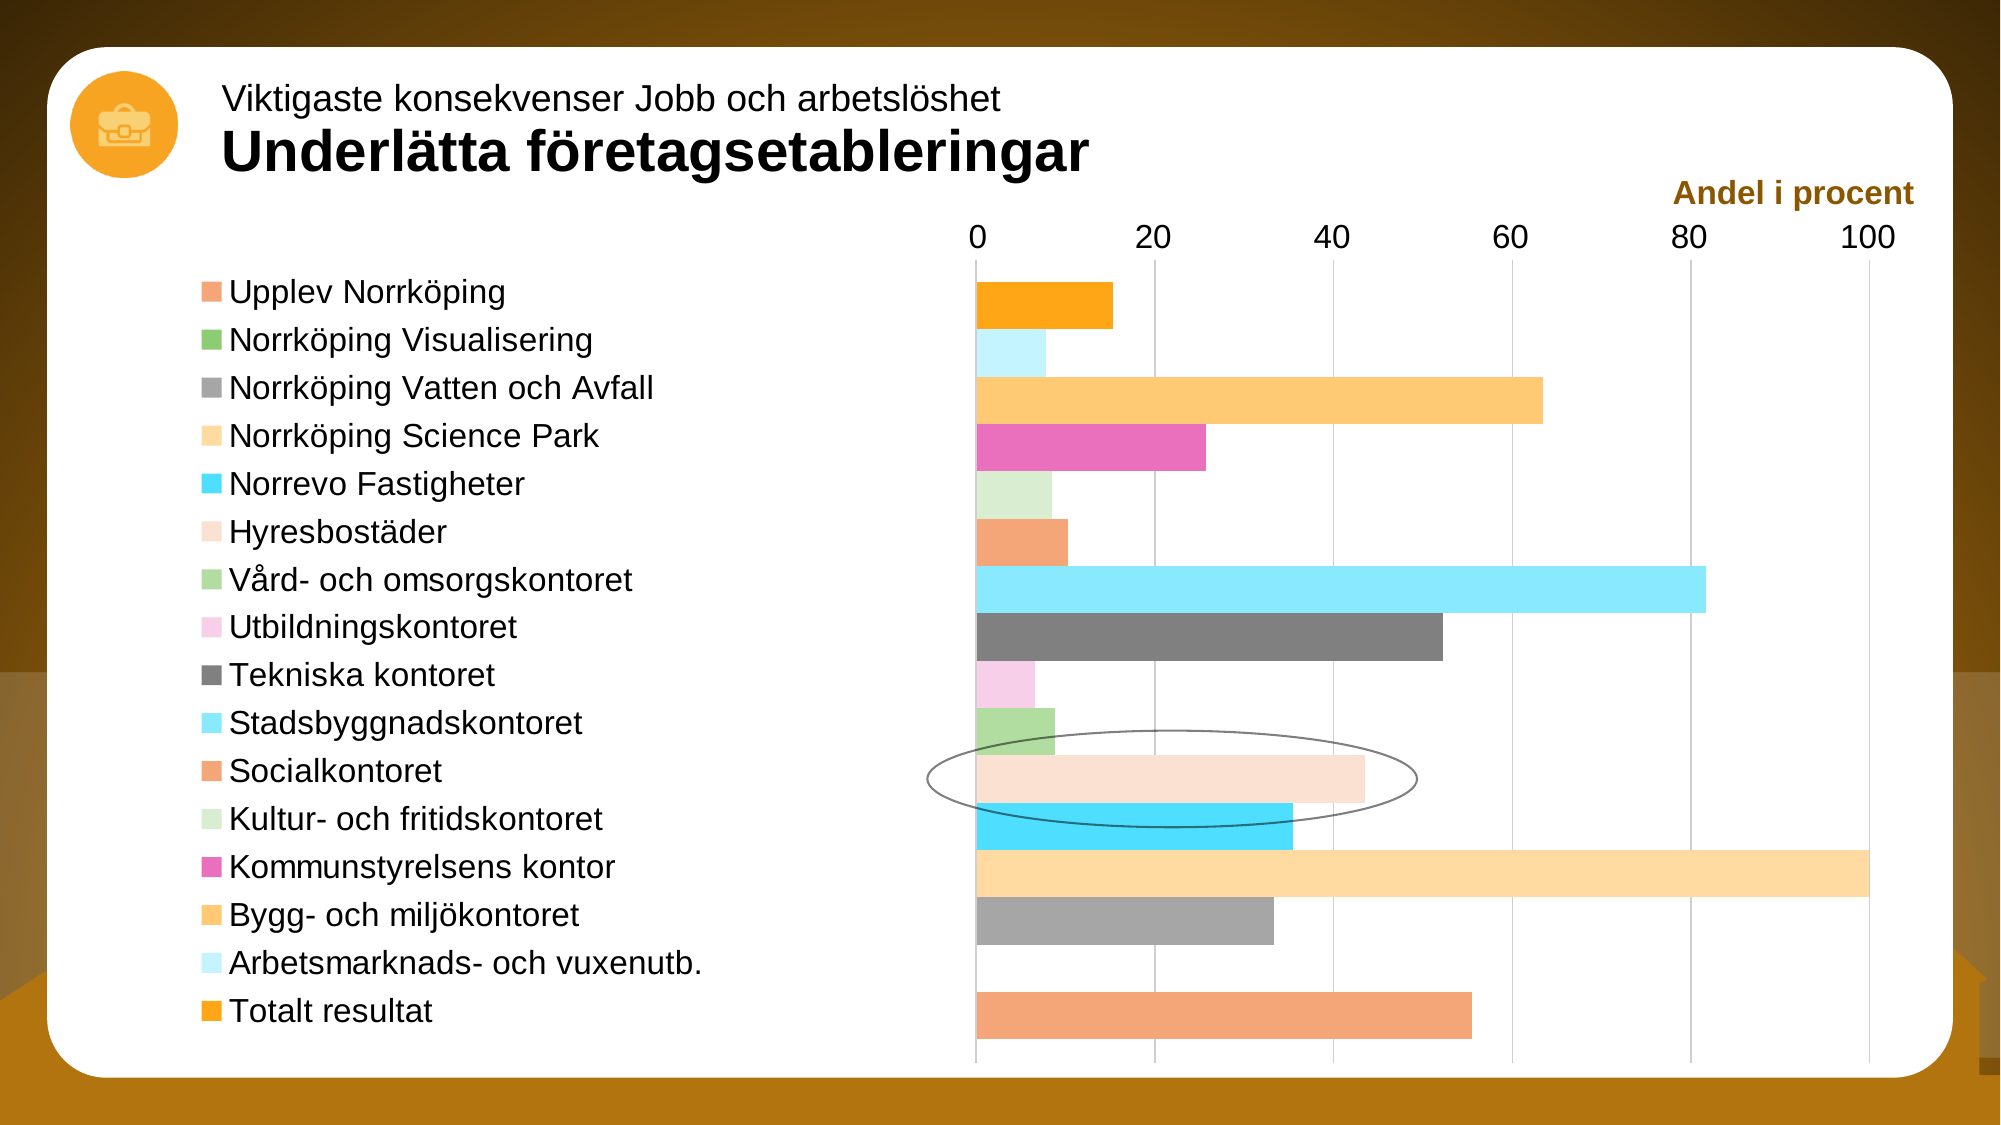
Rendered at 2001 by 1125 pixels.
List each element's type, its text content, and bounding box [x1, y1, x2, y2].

text_box Andel i procent [1657, 163, 1930, 219]
picture [0, 0, 2001, 1125]
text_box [918, 207, 1928, 269]
text_box Viktigaste konsekvenser Jobb och arbetslöshet [206, 76, 1452, 104]
chart [121, 234, 1920, 1087]
text_box Underlätta företagsetableringar [206, 104, 1868, 201]
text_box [976, 259, 1870, 1063]
